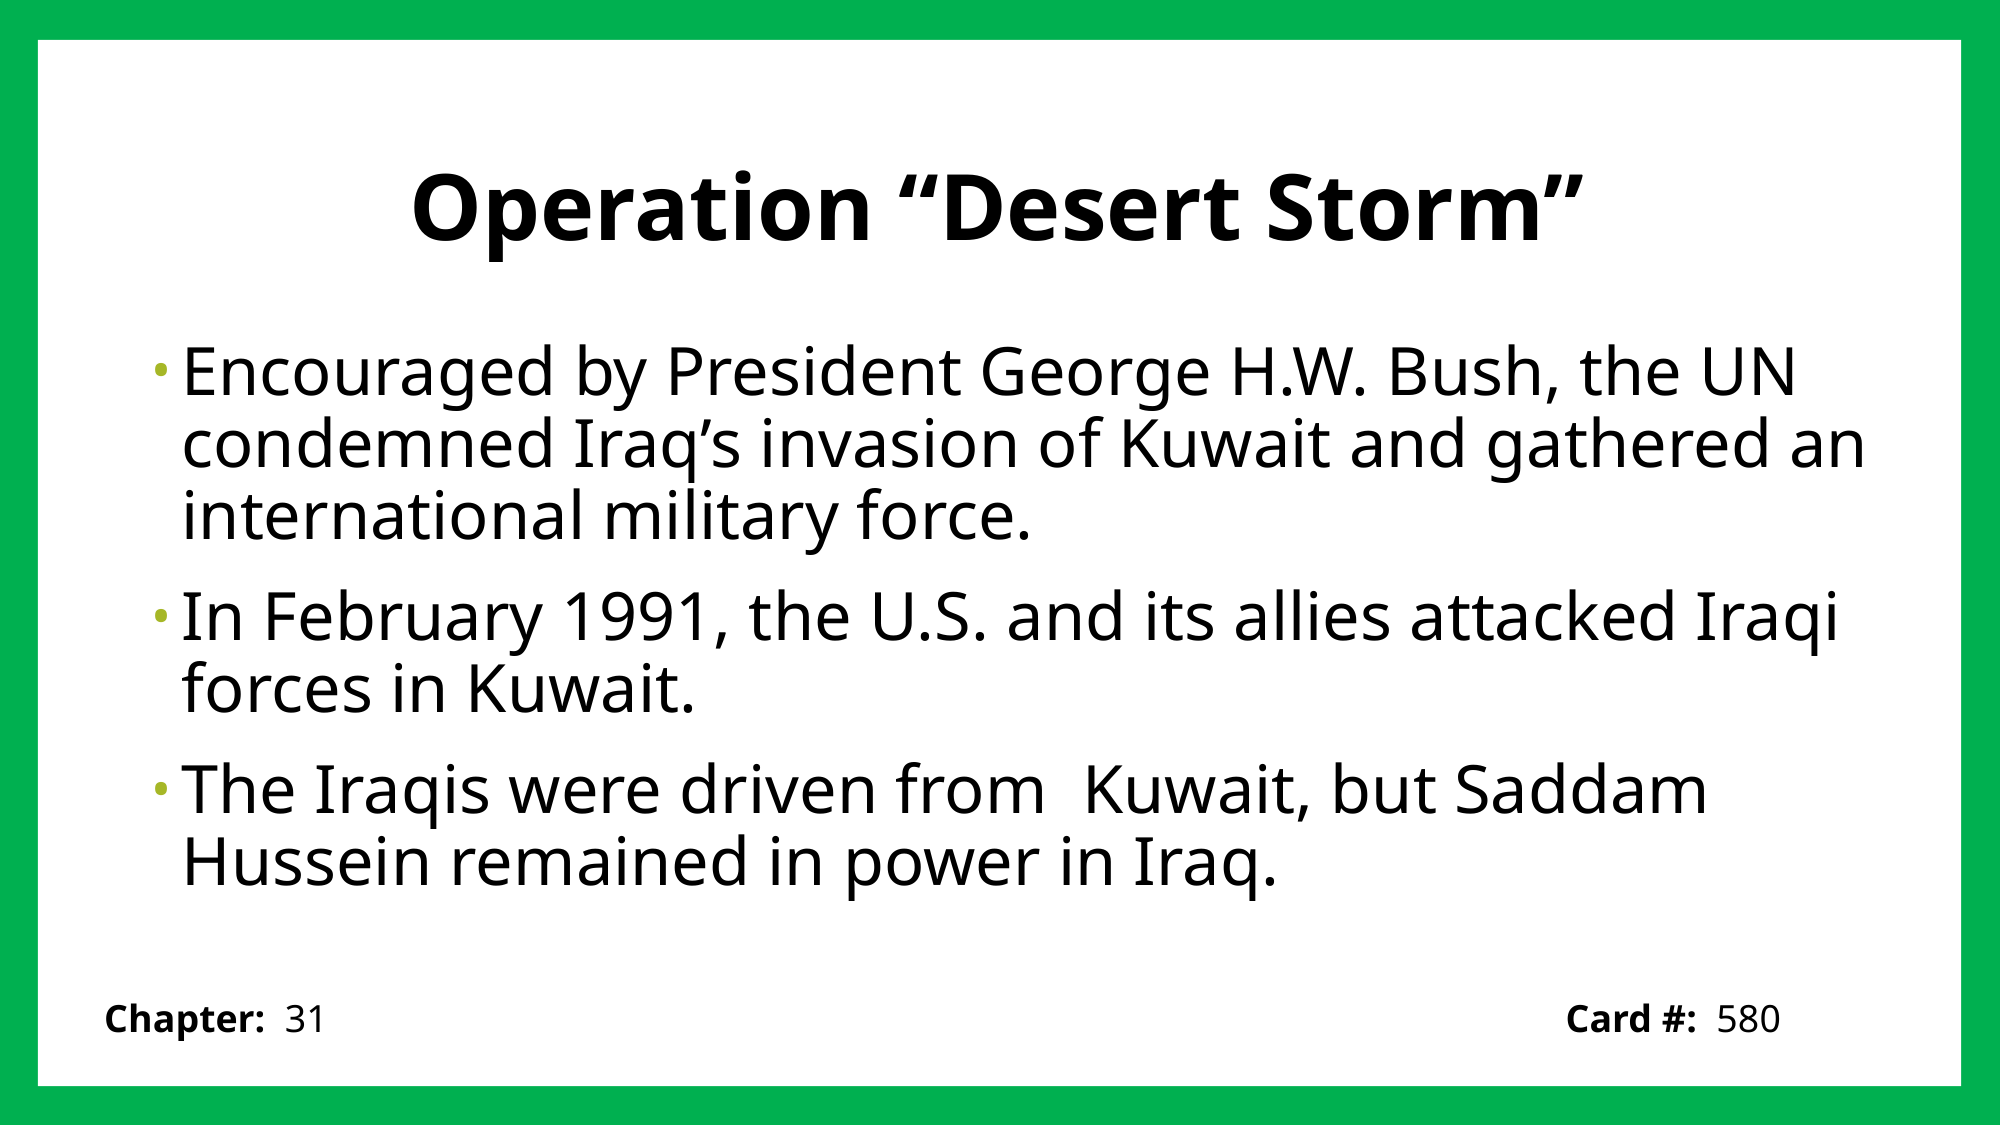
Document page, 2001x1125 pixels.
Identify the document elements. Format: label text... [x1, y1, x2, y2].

list Encouraged by President George H.W. Bush, the UN condemned Iraq’s invasion of Kuwait and gathered an international military force. In February 1991, the U.S. and its allies attacked Iraqi forces in Kuwait. The Iraqis were driven from Kuwait, but Saddam Hussein remained in power in Iraq. [129, 329, 1886, 926]
text_box Card #: 580 [1550, 987, 1913, 1047]
text_box Chapter: 31 [89, 987, 605, 1048]
title Operation “Desert Storm” [187, 99, 1808, 323]
